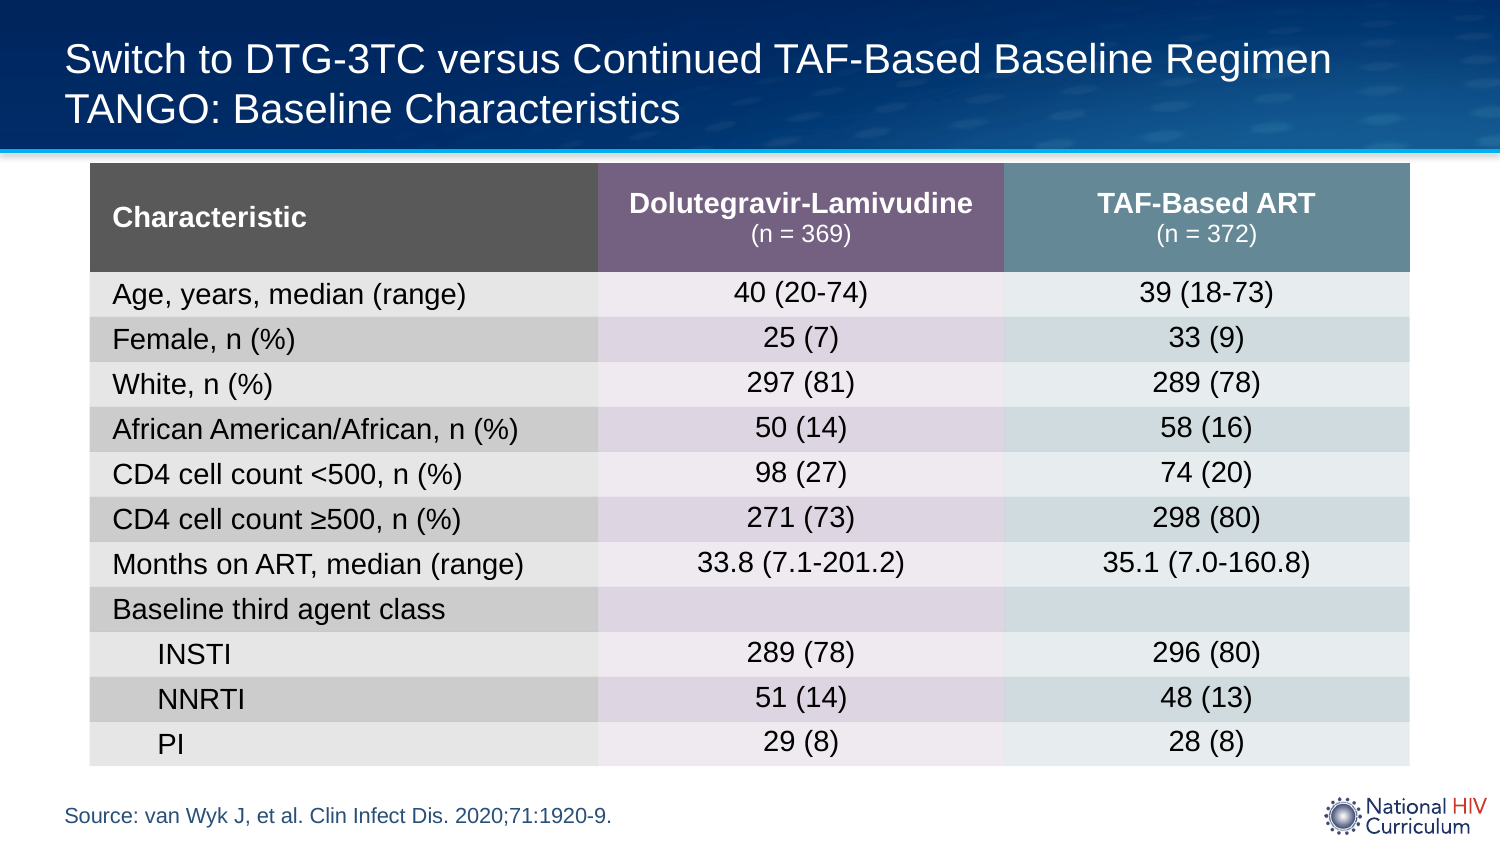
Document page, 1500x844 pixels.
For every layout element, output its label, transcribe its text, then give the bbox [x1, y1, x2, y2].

table_cell 74 (20) [1004, 452, 1410, 497]
table_header Characteristic [90, 163, 598, 272]
table_cell 40 (20-74) [598, 272, 1004, 317]
table_cell 296 (80) [1004, 632, 1410, 677]
table_cell Baseline third agent class [90, 587, 598, 632]
table_cell 35.1 (7.0-160.8) [1004, 542, 1410, 587]
table_cell 48 (13) [1004, 677, 1410, 722]
table_cell 98 (27) [598, 452, 1004, 497]
table_cell 298 (80) [1004, 497, 1410, 542]
table_cell 29 (8) [598, 722, 1004, 766]
table_cell 289 (78) [1004, 362, 1410, 407]
table_cell 33 (9) [1004, 317, 1410, 362]
list Source: van Wyk J, et al. Clin Infect Dis. 2020;71:1920-9. [53, 795, 1261, 835]
picture [0, 0, 1500, 148]
table_cell 51 (14) [598, 677, 1004, 722]
table_cell CD4 cell count <500, n (%) [90, 452, 598, 497]
table_cell [598, 587, 1004, 632]
table_cell 271 (73) [598, 497, 1004, 542]
table_header Dolutegravir-Lamivudine (n = 369) [598, 163, 1004, 272]
title Switch to DTG-3TC versus Continued TAF-Based Baseline Regimen TANGO: Baseline Characteristics [53, 14, 1447, 149]
table_cell Months on ART, median (range) [90, 542, 598, 587]
table_cell 297 (81) [598, 362, 1004, 407]
table_cell 289 (78) [598, 632, 1004, 677]
table_cell African American/African, n (%) [90, 407, 598, 452]
table_cell 50 (14) [598, 407, 1004, 452]
table_cell NNRTI [90, 677, 598, 722]
table_cell Female, n (%) [90, 317, 598, 362]
table_cell 25 (7) [598, 317, 1004, 362]
table_cell 39 (18-73) [1004, 272, 1410, 317]
table_cell 58 (16) [1004, 407, 1410, 452]
table_cell INSTI [90, 632, 598, 677]
table_cell 33.8 (7.1-201.2) [598, 542, 1004, 587]
table_cell CD4 cell count ≥500, n (%) [90, 497, 598, 542]
table_cell Age, years, median (range) [90, 272, 598, 317]
table_cell [1004, 587, 1410, 632]
table_cell White, n (%) [90, 362, 598, 407]
table_header TAF-Based ART (n = 372) [1004, 163, 1410, 272]
picture [1324, 797, 1362, 835]
table_cell 28 (8) [1004, 722, 1410, 766]
table_cell PI [90, 722, 598, 766]
